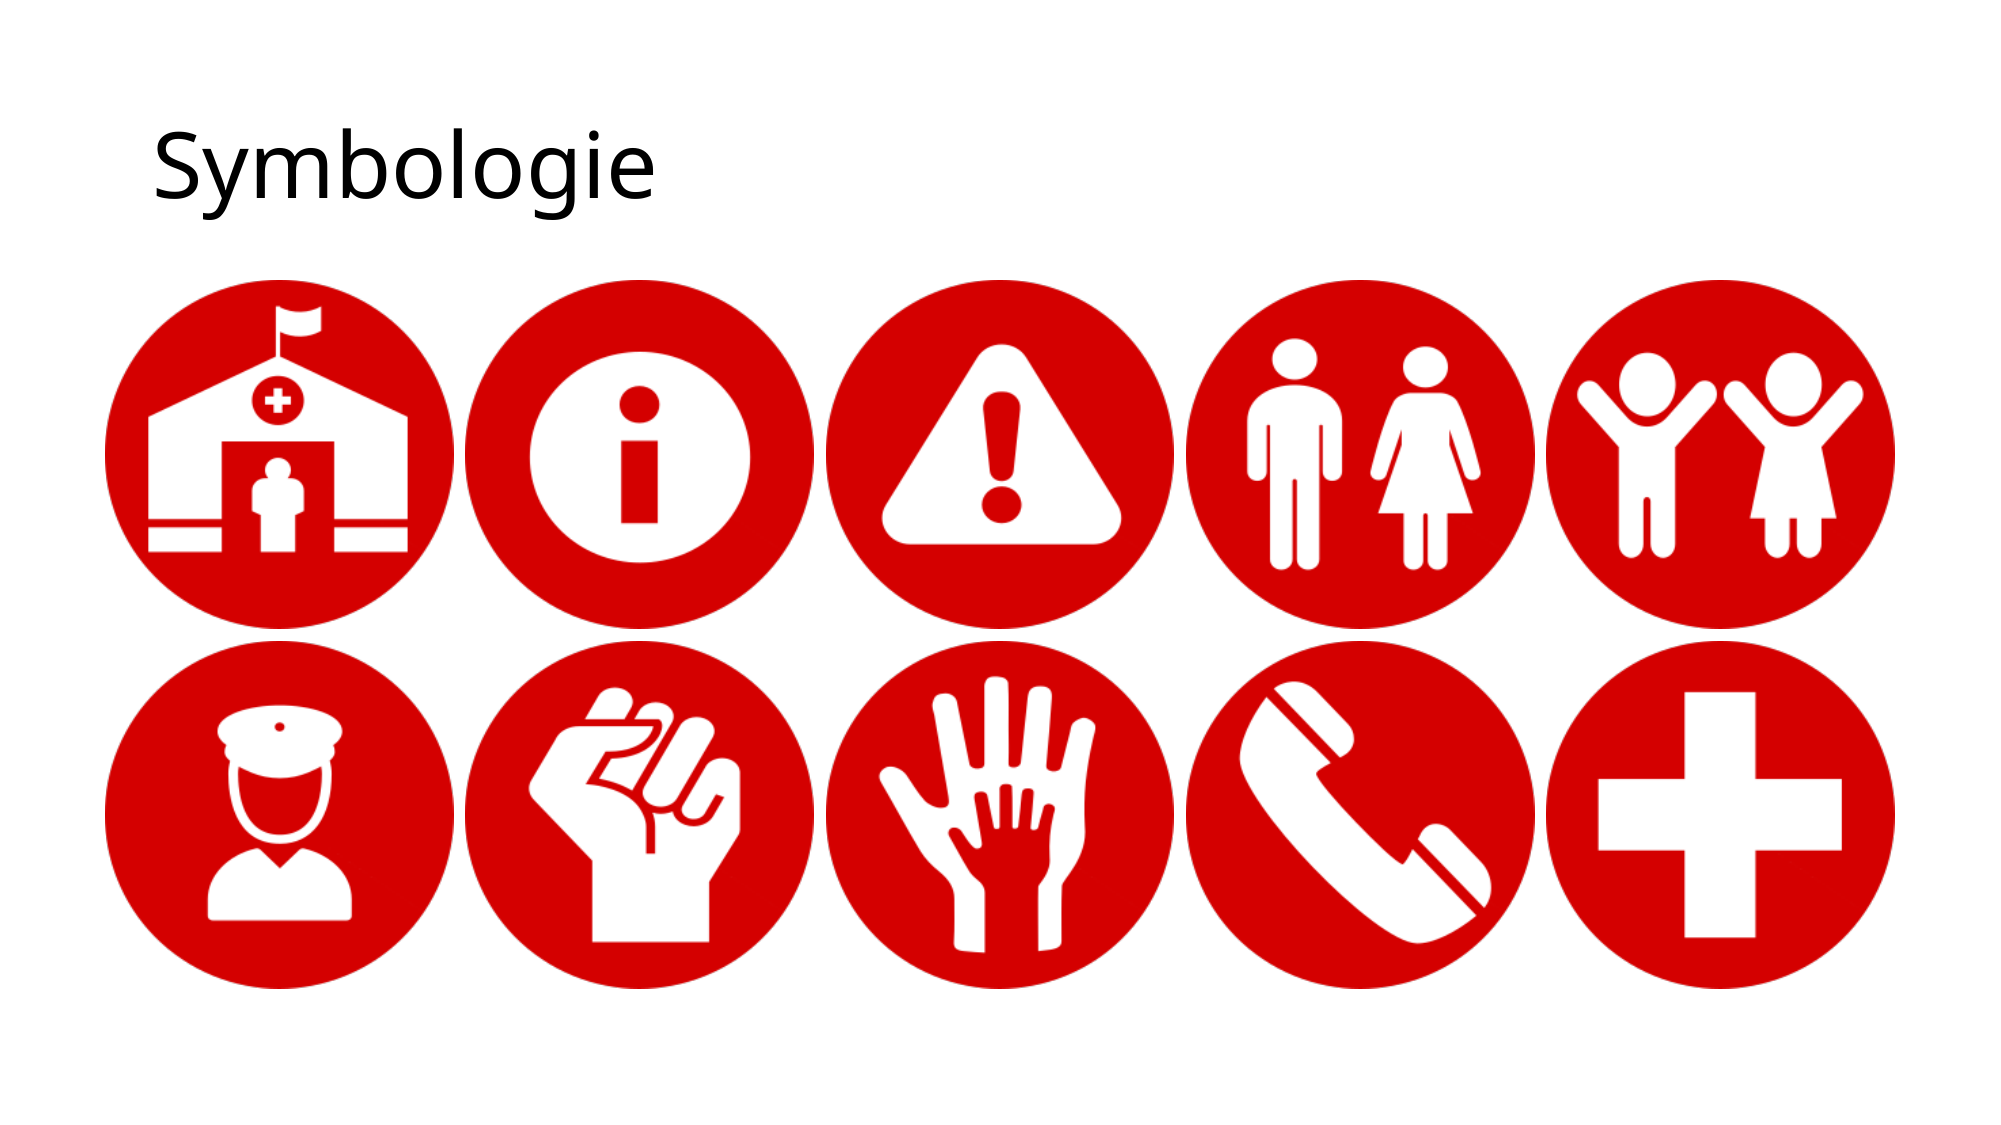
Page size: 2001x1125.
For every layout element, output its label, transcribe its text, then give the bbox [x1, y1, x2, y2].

picture [465, 280, 814, 629]
picture [465, 641, 814, 990]
picture [1546, 280, 1895, 629]
picture [1546, 641, 1895, 990]
picture [826, 280, 1174, 629]
picture [1186, 280, 1535, 629]
title Symbologie [137, 59, 1863, 278]
picture [105, 280, 454, 629]
picture [105, 641, 454, 990]
picture [1186, 641, 1535, 990]
picture [826, 641, 1174, 990]
